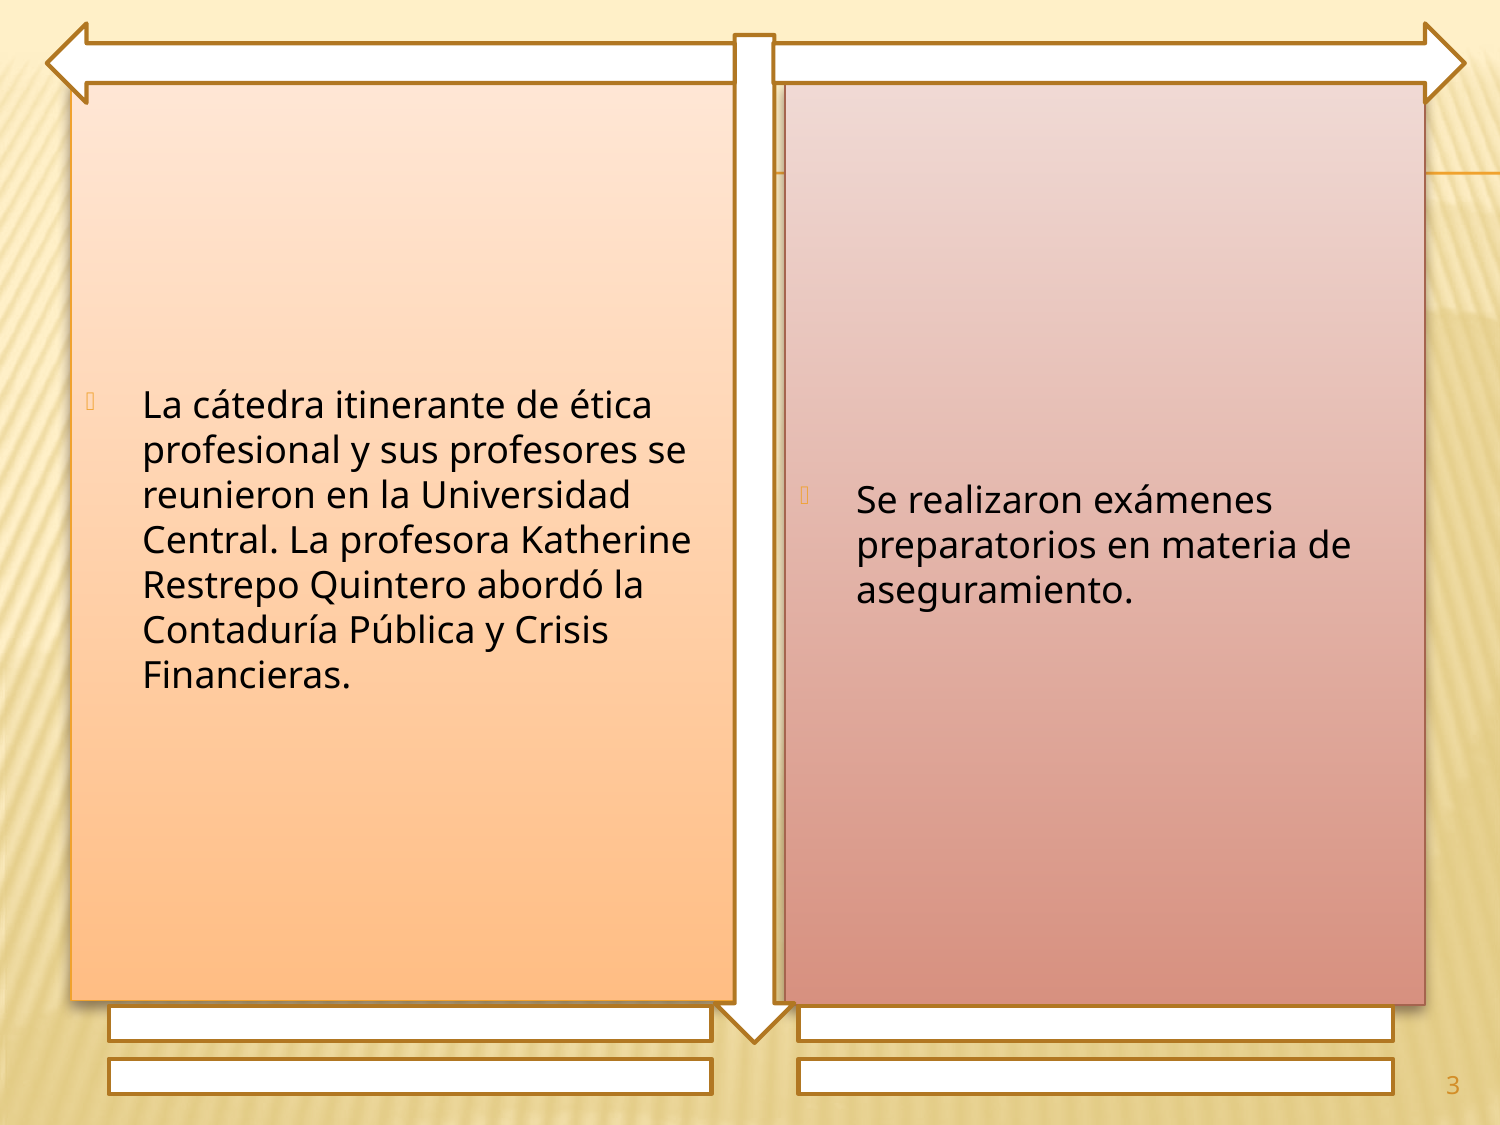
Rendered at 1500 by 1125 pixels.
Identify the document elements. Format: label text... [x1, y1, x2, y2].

text_box [796, 1004, 1395, 1043]
list La cátedra itinerante de ética profesional y sus profesores se reunieron en la Universidad Central. La profesora Katherine Restrepo Quintero abordó la Contaduría Pública y Crisis Financieras. [70, 86, 732, 1001]
list Se realizaron exámenes preparatorios en materia de aseguramiento. [784, 86, 1426, 1006]
text_box [712, 32, 797, 1046]
text_box [796, 1057, 1395, 1096]
text_box [44, 21, 737, 105]
slide_number 3 [1350, 1062, 1475, 1103]
text_box [771, 21, 1467, 105]
text_box [107, 1057, 714, 1096]
text_box [107, 1004, 714, 1043]
